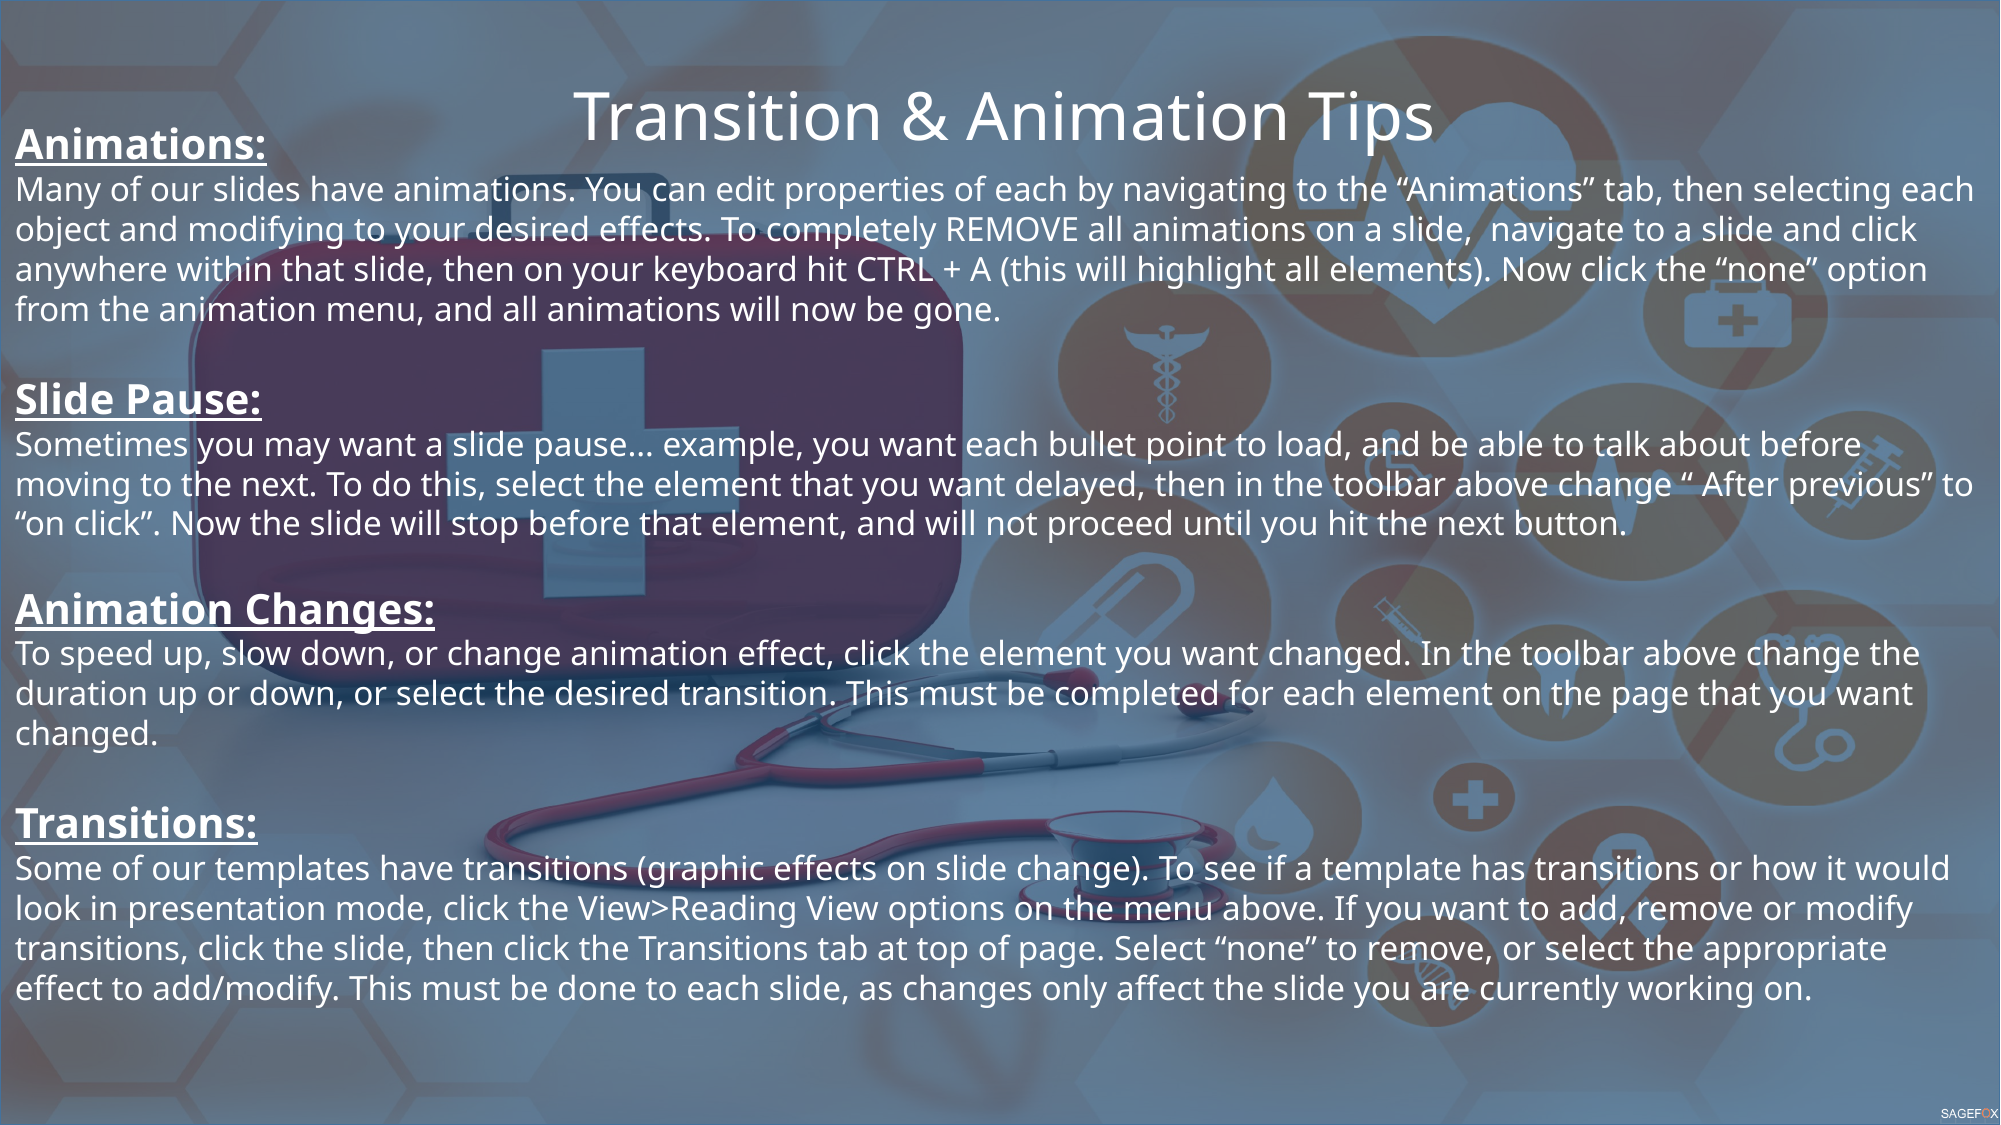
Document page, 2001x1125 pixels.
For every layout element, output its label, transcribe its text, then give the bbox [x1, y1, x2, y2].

title Transition & Animation Tips [477, 59, 1532, 177]
text_box Animations: Many of our slides have animations. You can edit properties of each by navigating to the “Animations” tab, then selecting each object and modifying to your desired effects. To completely REMOVE all animations on a slide, navigate to a slide and click anywhere within that slide, then on your keyboard hit CTRL + A (this will highlight all elements). Now click the “none” option from the animation menu, and all animations will now be gone. Slide Pause: Sometimes you may want a slide pause… example, you want each bullet point to load, and be able to talk about before moving to the next. To do this, select the element that you want delayed, then in the toolbar above change “ After previous” to “on click”. Now the slide will stop before that element, and will not proceed until you hit the next button. Animation Changes: To speed up, slow down, or change animation effect, click the element you want changed. In the toolbar above change the duration up or down, or select the desired transition. This must be completed for each element on the page that you want changed. Transitions: Some of our templates have transitions (graphic effects on slide change). To see if a template has transitions or how it would look in presentation mode, click the View>Reading View options on the menu above. If you want to add, remove or modify transitions, click the slide, then click the Transitions tab at top of page. Select “none” to remove, or select the appropriate effect to add/modify. This must be done to each slide, as changes only affect the slide you are currently working on. [0, 0, 2000, 1125]
